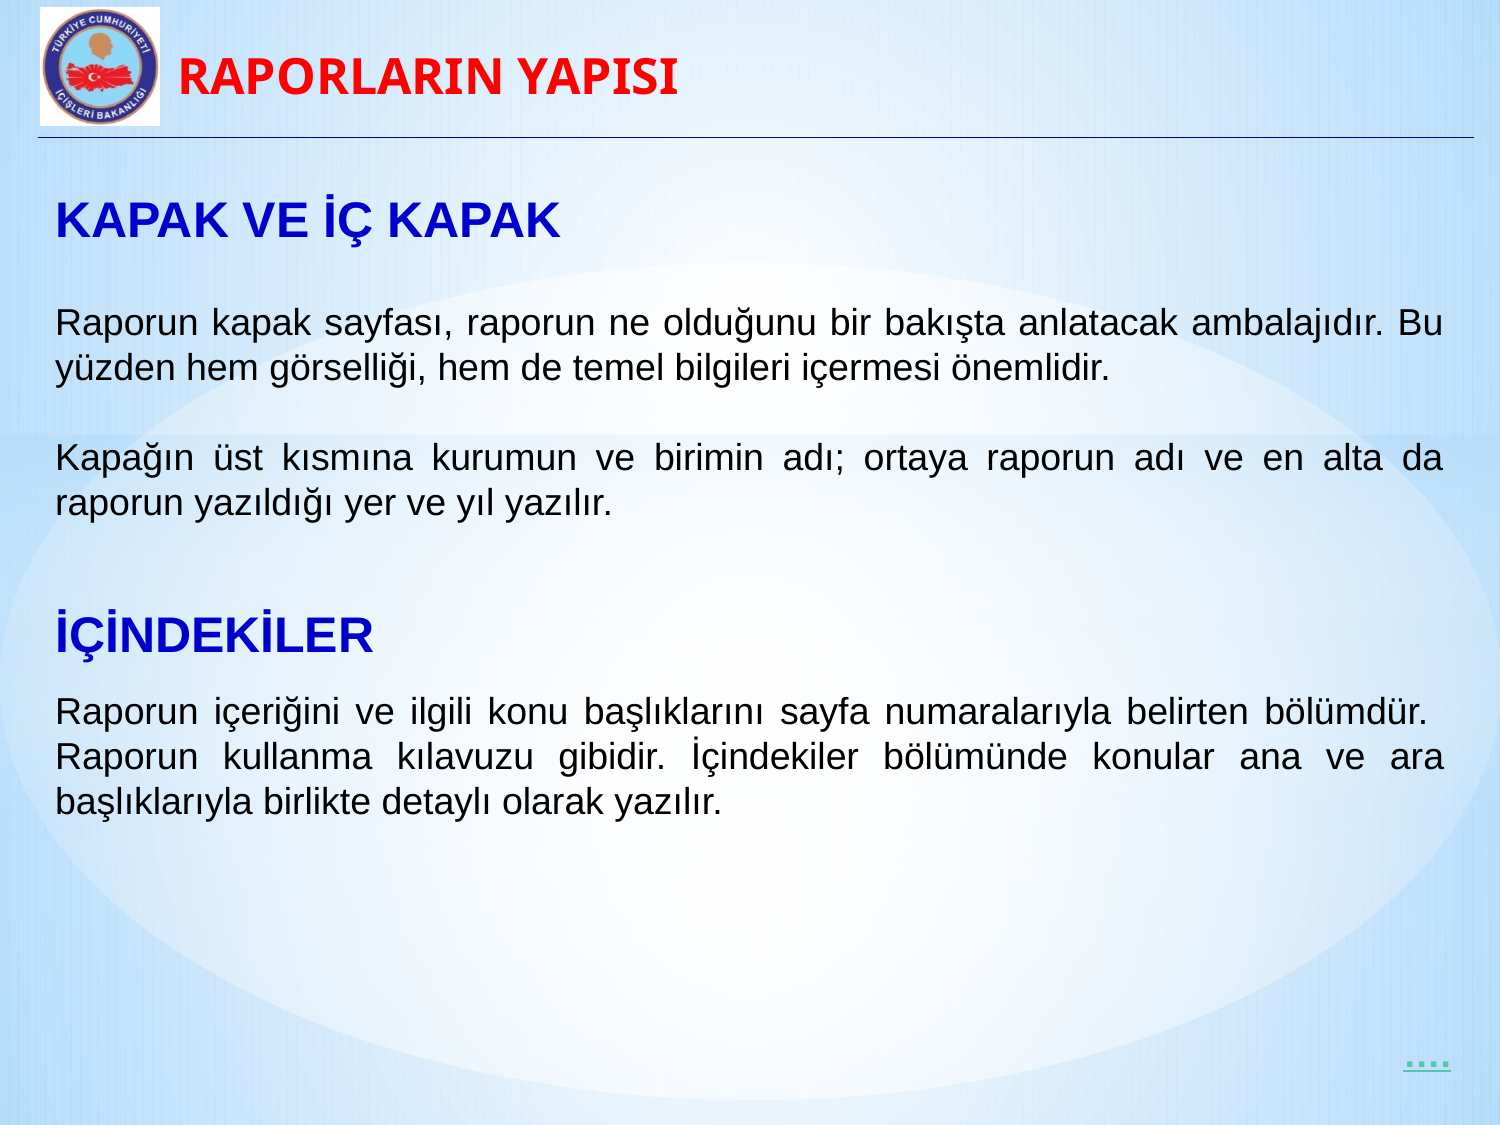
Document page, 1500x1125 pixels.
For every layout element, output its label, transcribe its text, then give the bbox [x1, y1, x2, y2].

table_header [38, 62, 1474, 137]
text_box KAPAK VE İÇ KAPAK Raporun kapak sayfası, raporun ne olduğunu bir bakışta anlatacak ambalajıdır. Bu yüzden hem görselliği, hem de temel bilgileri içermesi önemlidir. Kapağın üst kısmına kurumun ve birimin adı; ortaya raporun adı ve en alta da raporun yazıldığı yer ve yıl yazılır. İÇİNDEKİLER Raporun içeriğini ve ilgili konu başlıklarını sayfa numaralarıyla belirten bölümdür. Raporun kullanma kılavuzu gibidir. İçindekiler bölümünde konular ana ve ara başlıklarıyla birlikte detaylı olarak yazılır. [40, 180, 1459, 830]
text_box …. [1388, 1023, 1466, 1083]
picture [40, 6, 160, 126]
table_header RAPORLARIN YAPISI [164, 34, 1022, 117]
